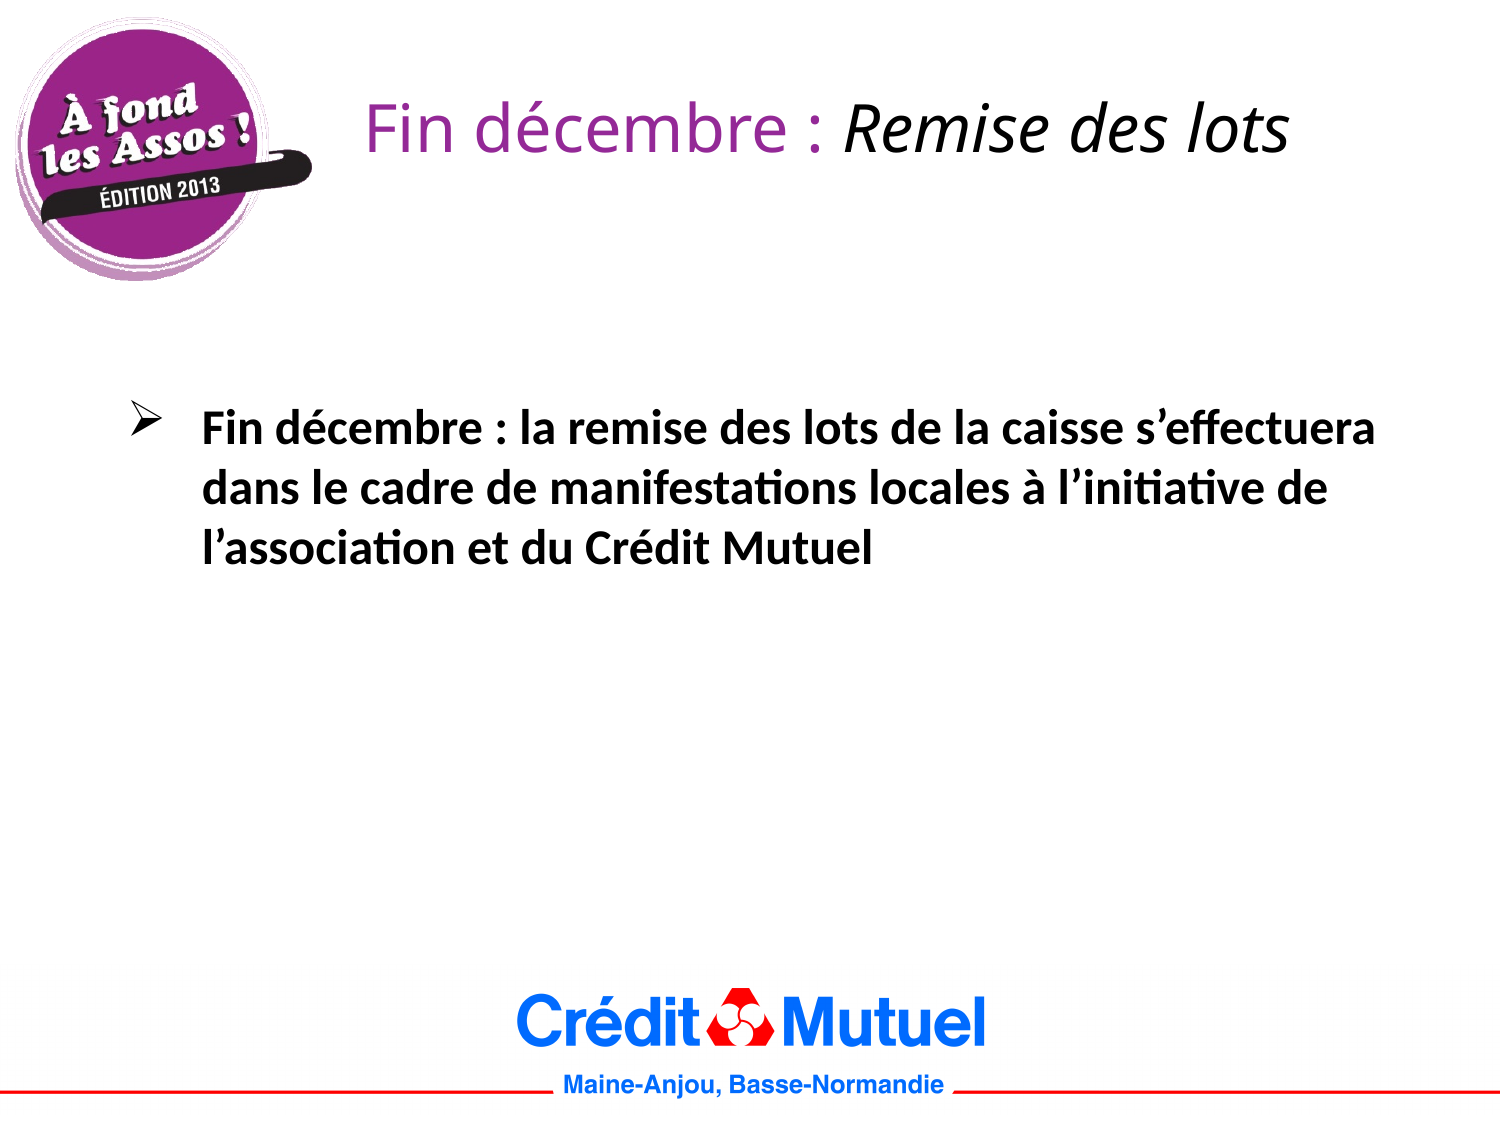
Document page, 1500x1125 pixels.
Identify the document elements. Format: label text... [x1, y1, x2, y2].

picture [0, 0, 325, 303]
picture [0, 964, 1500, 1115]
text_box Fin décembre : Remise des lots [348, 78, 1424, 243]
text_box Fin décembre : la remise des lots de la caisse s’effectuera dans le cadre de manifestations locales à l’initiative de l’association et du Crédit Mutuel [112, 387, 1424, 582]
title [336, 45, 1425, 233]
